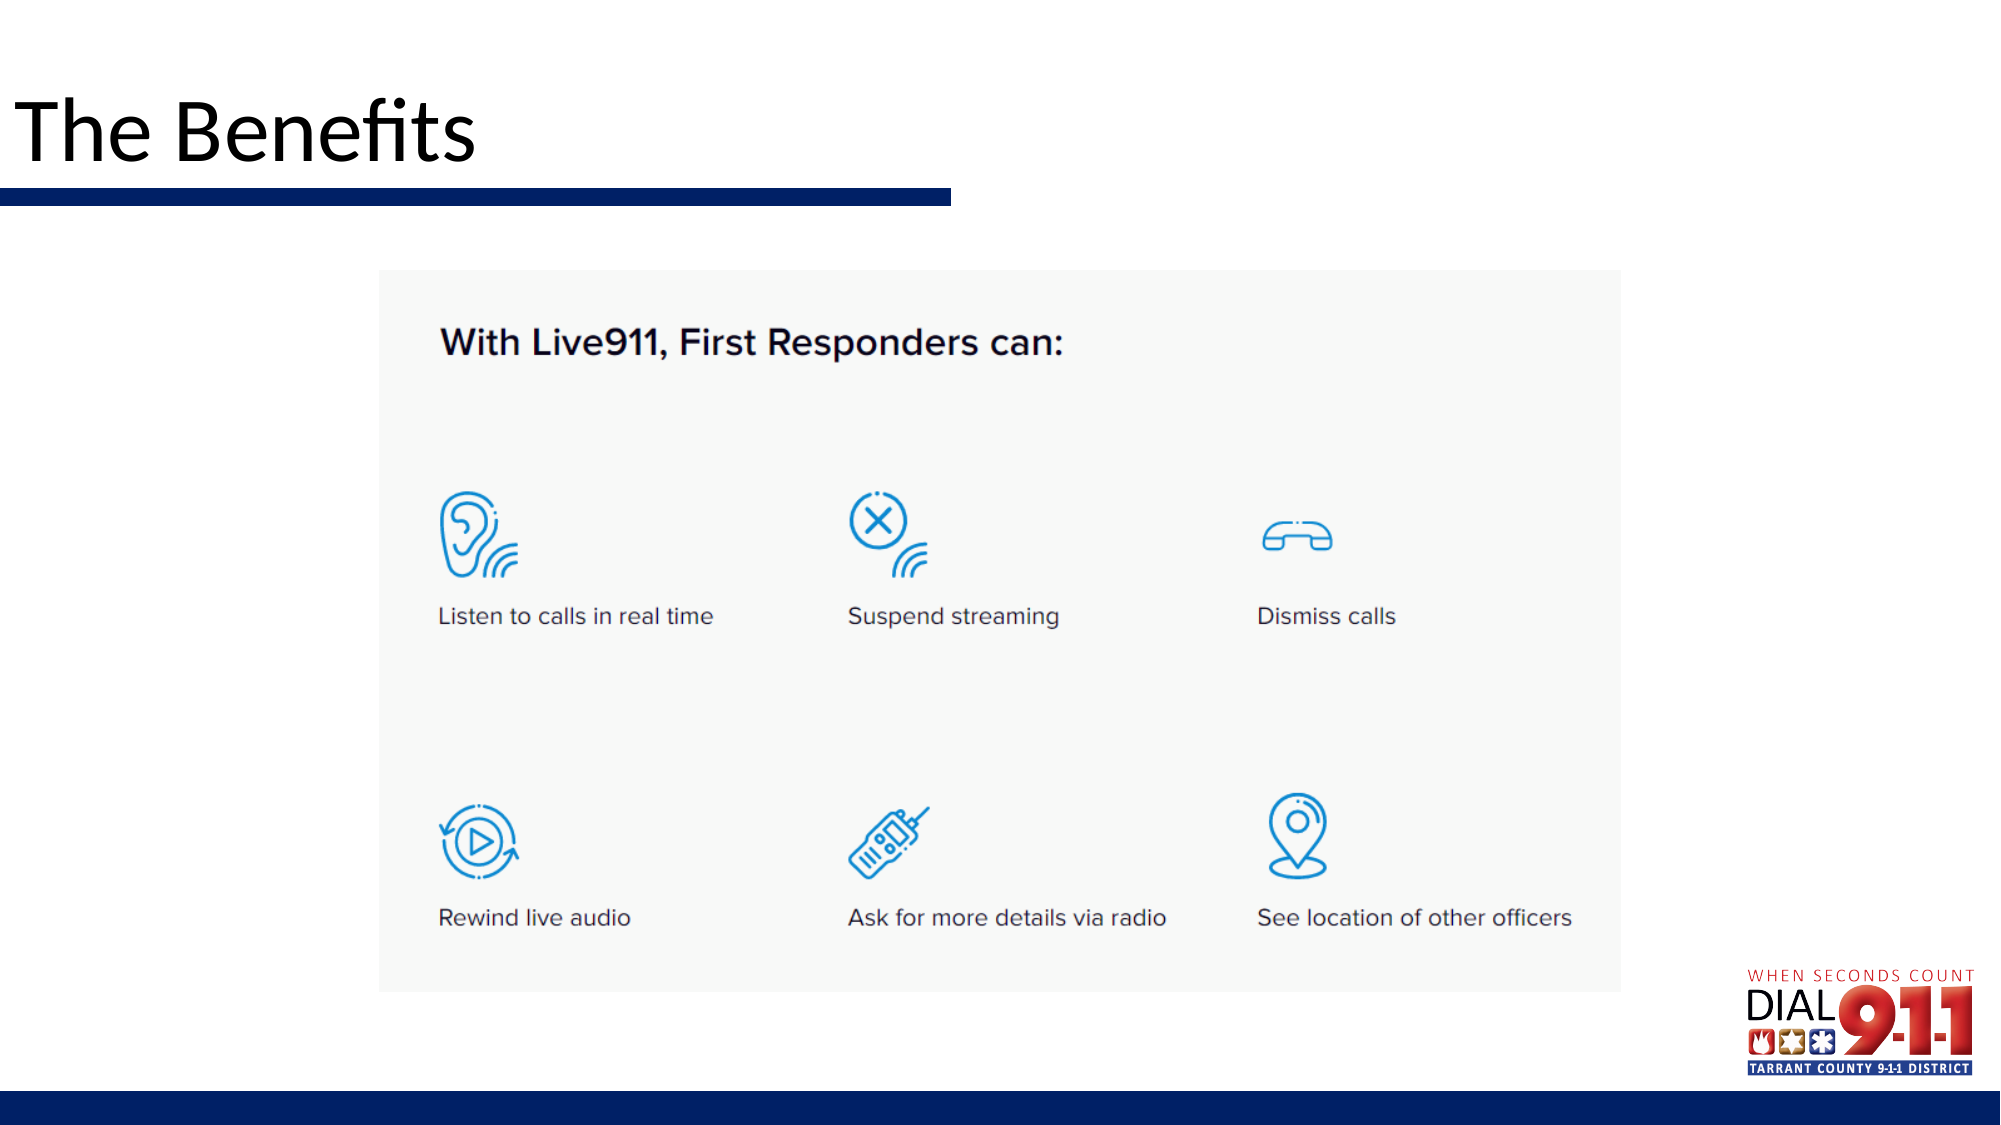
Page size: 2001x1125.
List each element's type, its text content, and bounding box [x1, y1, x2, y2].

text_box [0, 1090, 2000, 1125]
picture [1741, 964, 1979, 1081]
text_box The Benefits [0, 62, 1251, 187]
text_box [0, 187, 952, 207]
picture [379, 270, 1621, 992]
